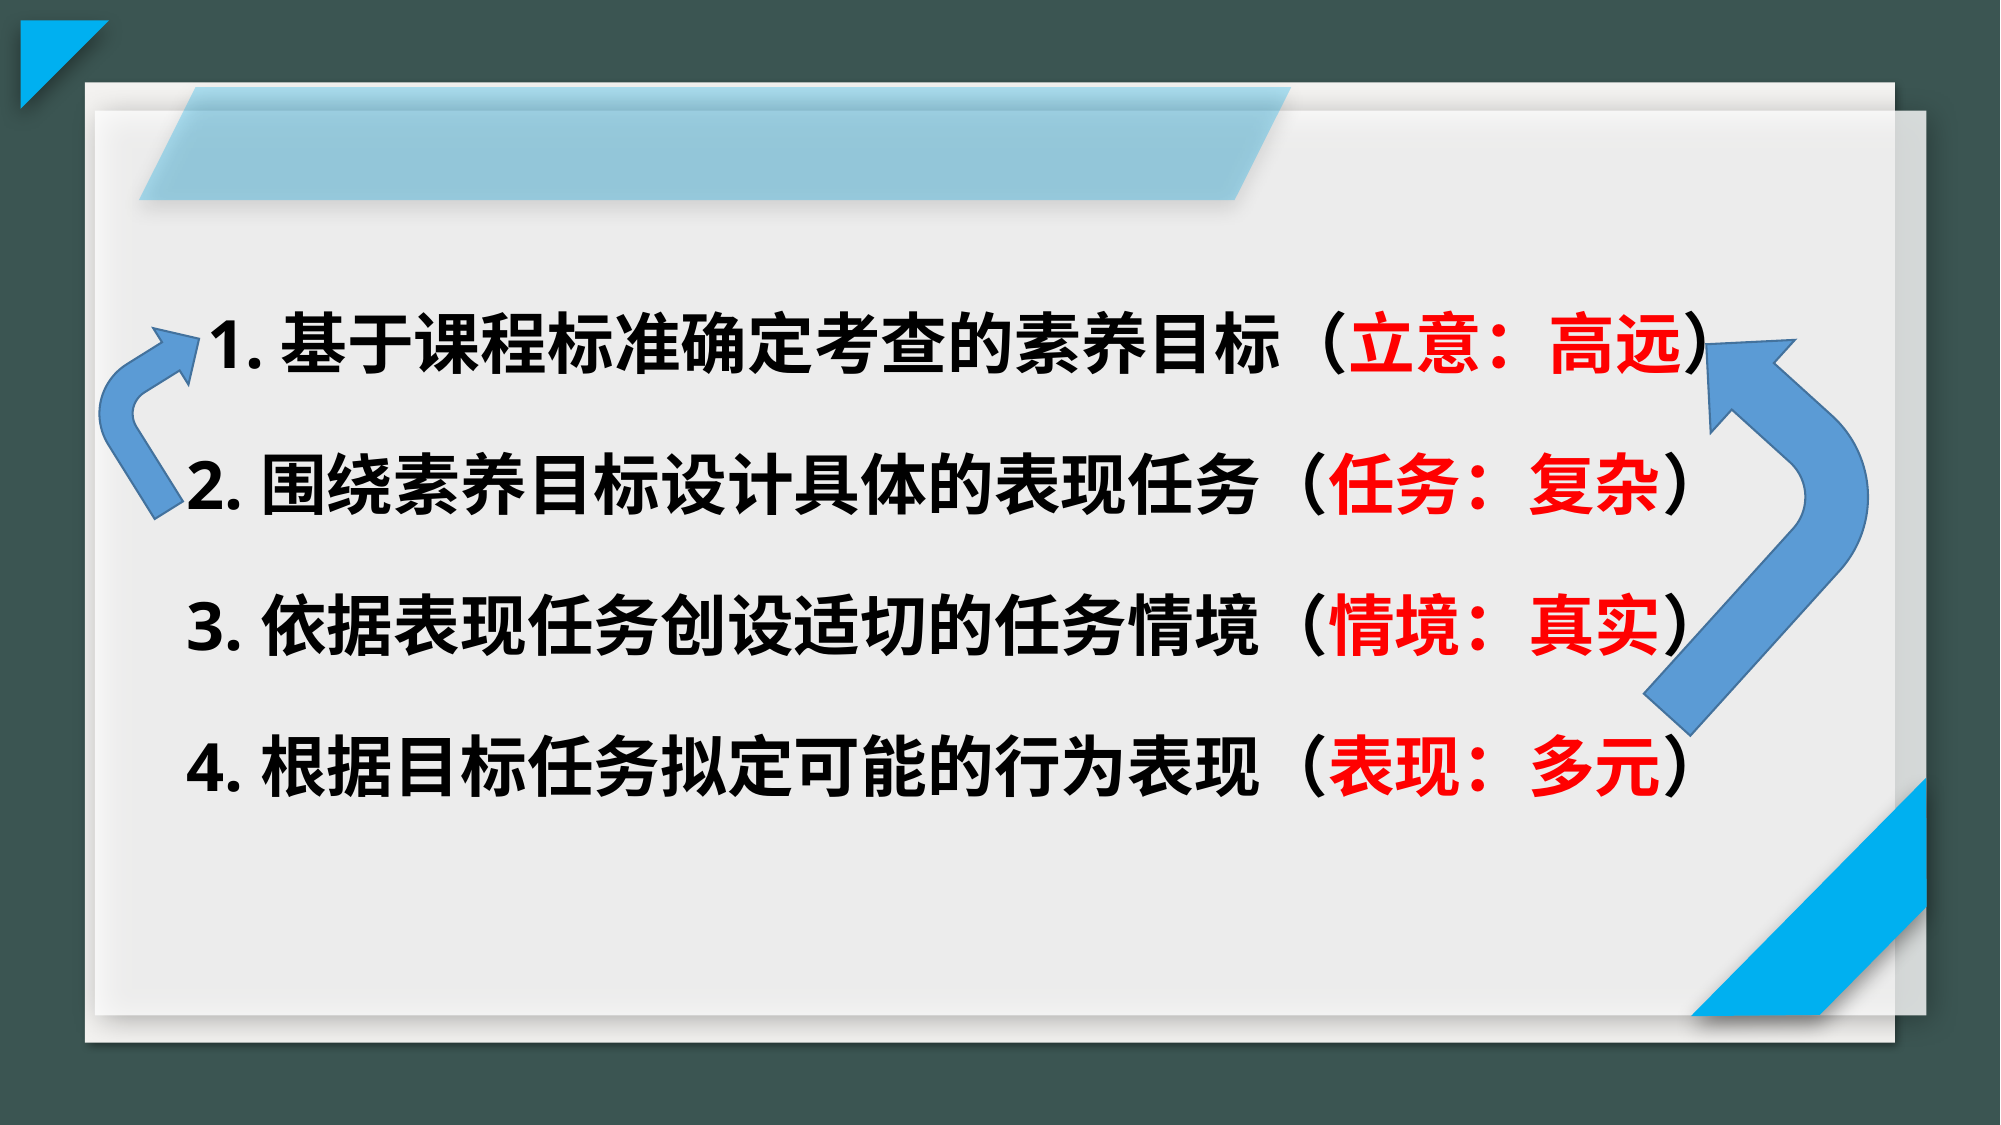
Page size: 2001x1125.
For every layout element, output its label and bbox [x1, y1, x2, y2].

text_box [182, 86, 1293, 110]
text_box [94, 110, 1927, 1097]
text_box [19, 19, 112, 112]
